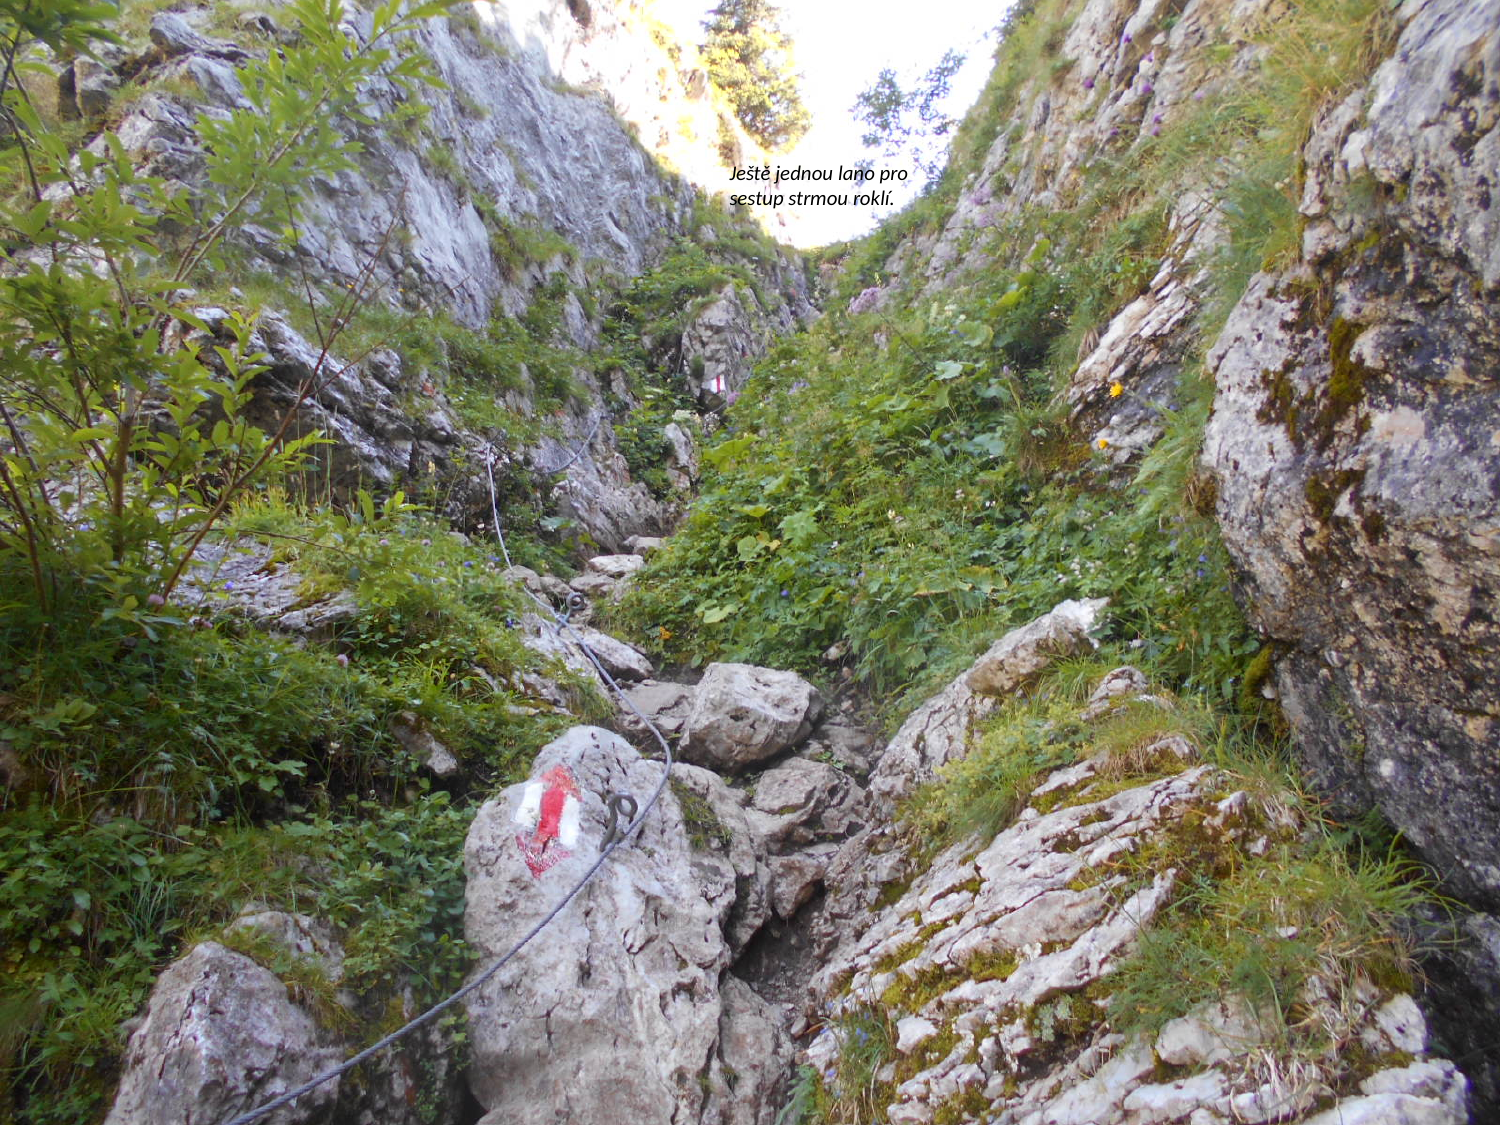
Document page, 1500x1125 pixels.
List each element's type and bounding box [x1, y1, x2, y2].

list [0, 0, 1500, 1125]
